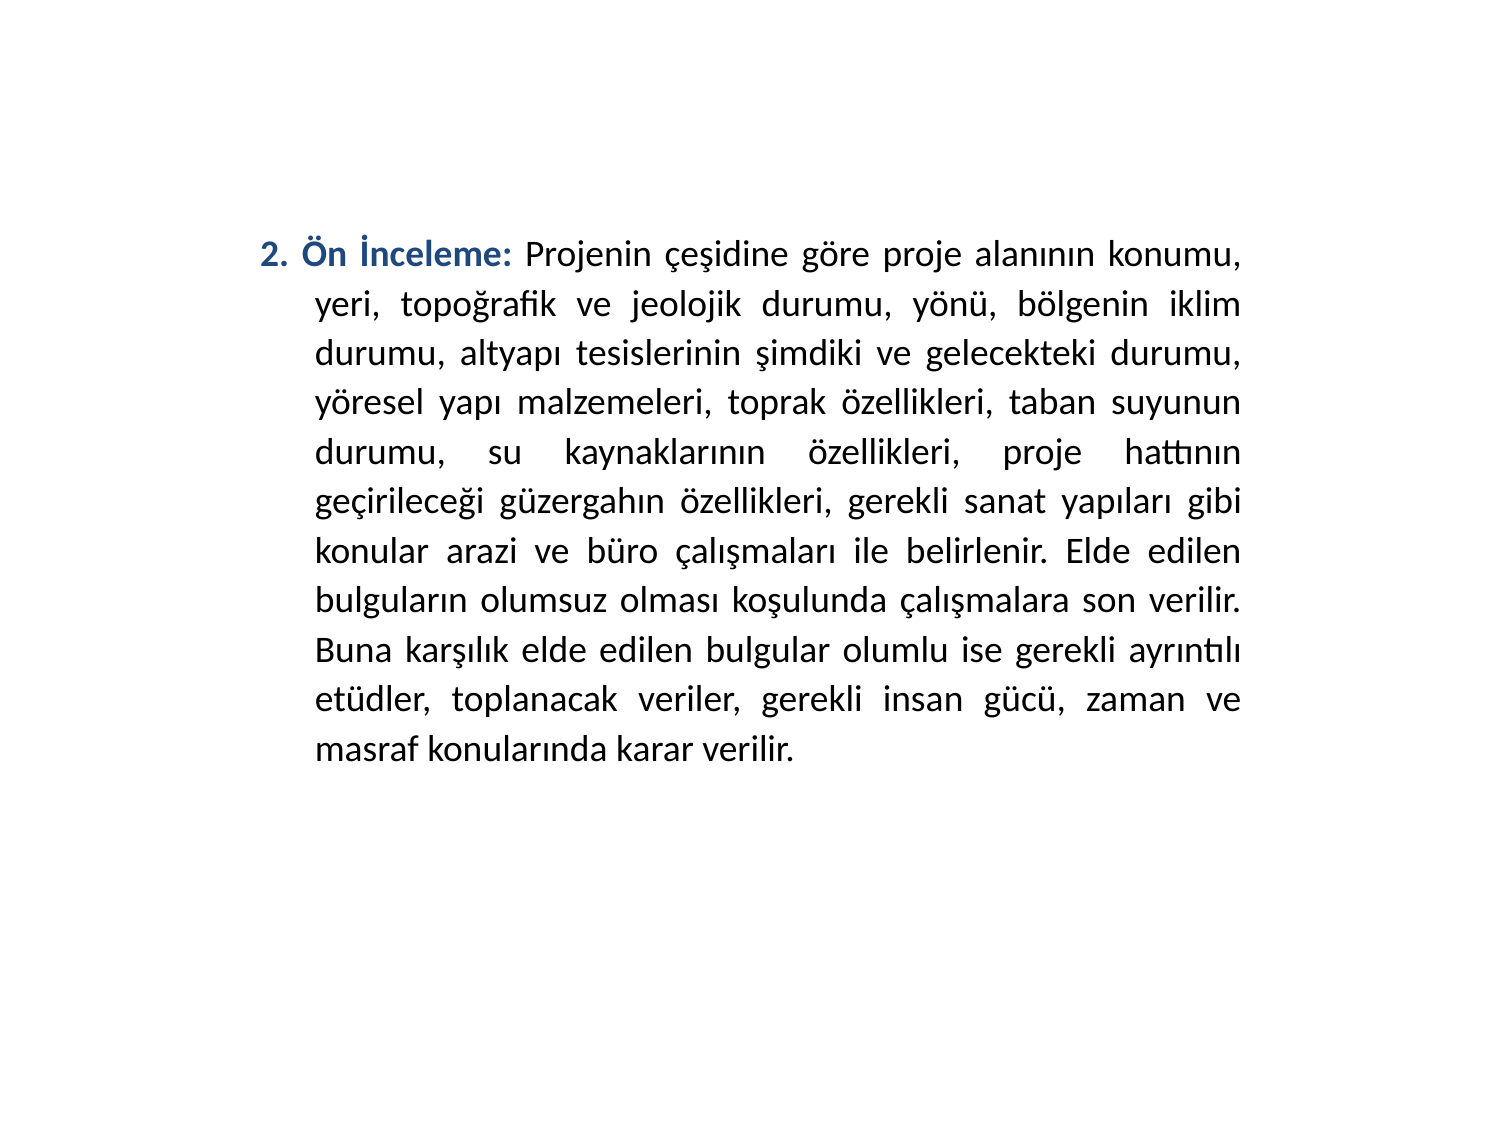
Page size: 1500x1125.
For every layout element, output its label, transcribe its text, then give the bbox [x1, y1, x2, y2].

list 2. Ön İnceleme: Projenin çeşidine göre proje alanının konumu, yeri, topoğrafik ve jeolojik durumu, yönü, bölgenin iklim durumu, altyapı tesislerinin şimdiki ve gelecekteki durumu, yöresel yapı malzemeleri, toprak özellikleri, taban suyunun durumu, su kaynaklarının özellikleri, proje hattının geçirileceği güzergahın özellikleri, gerekli sanat yapıları gibi konular arazi ve büro çalışmaları ile belirlenir. Elde edilen bulguların olumsuz olması koşulunda çalışmalara son verilir. Buna karşılık elde edilen bulgular olumlu ise gerekli ayrıntılı etüdler, toplanacak veriler, gerekli insan gücü, zaman ve masraf konularında karar verilir. [245, 216, 1258, 873]
